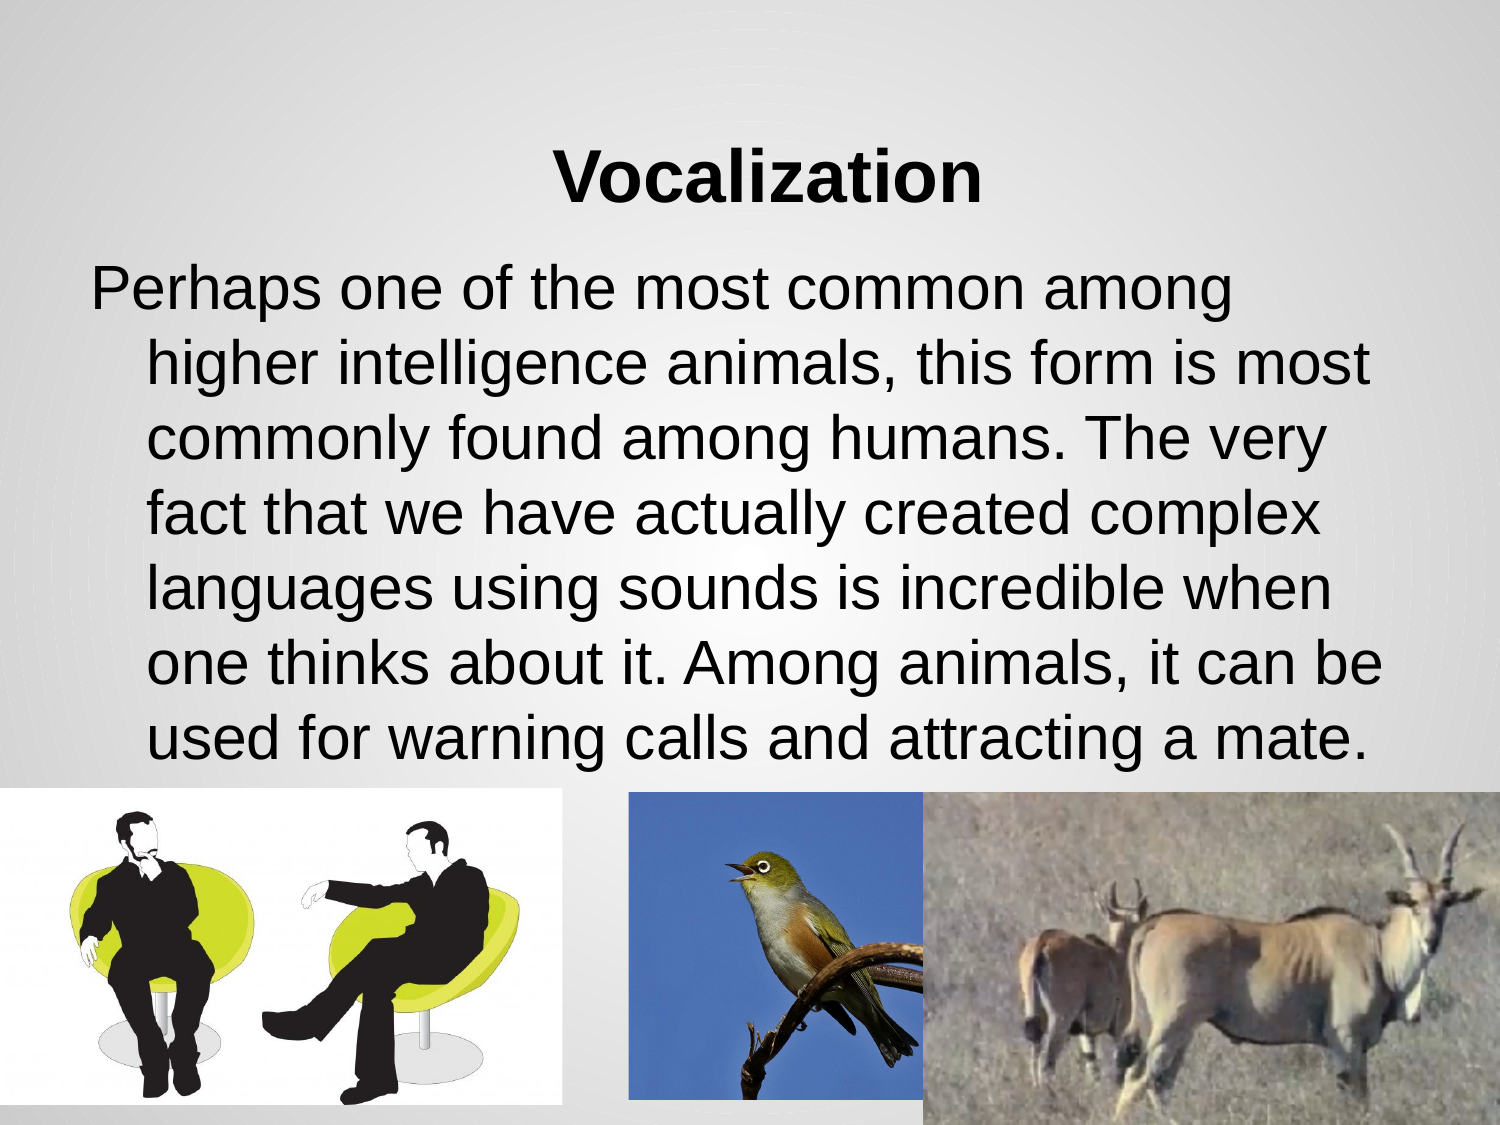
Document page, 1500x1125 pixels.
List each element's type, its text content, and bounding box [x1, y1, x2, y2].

text_box [0, 788, 563, 1105]
picture [923, 792, 1500, 1125]
list Perhaps one of the most common among higher intelligence animals, this form is most commonly found among humans. The very fact that we have actually created complex languages using sounds is incredible when one thinks about it. Among animals, it can be used for warning calls and attracting a mate. [75, 232, 1425, 901]
text_box [628, 792, 921, 1100]
title Vocalization [75, 14, 1425, 232]
